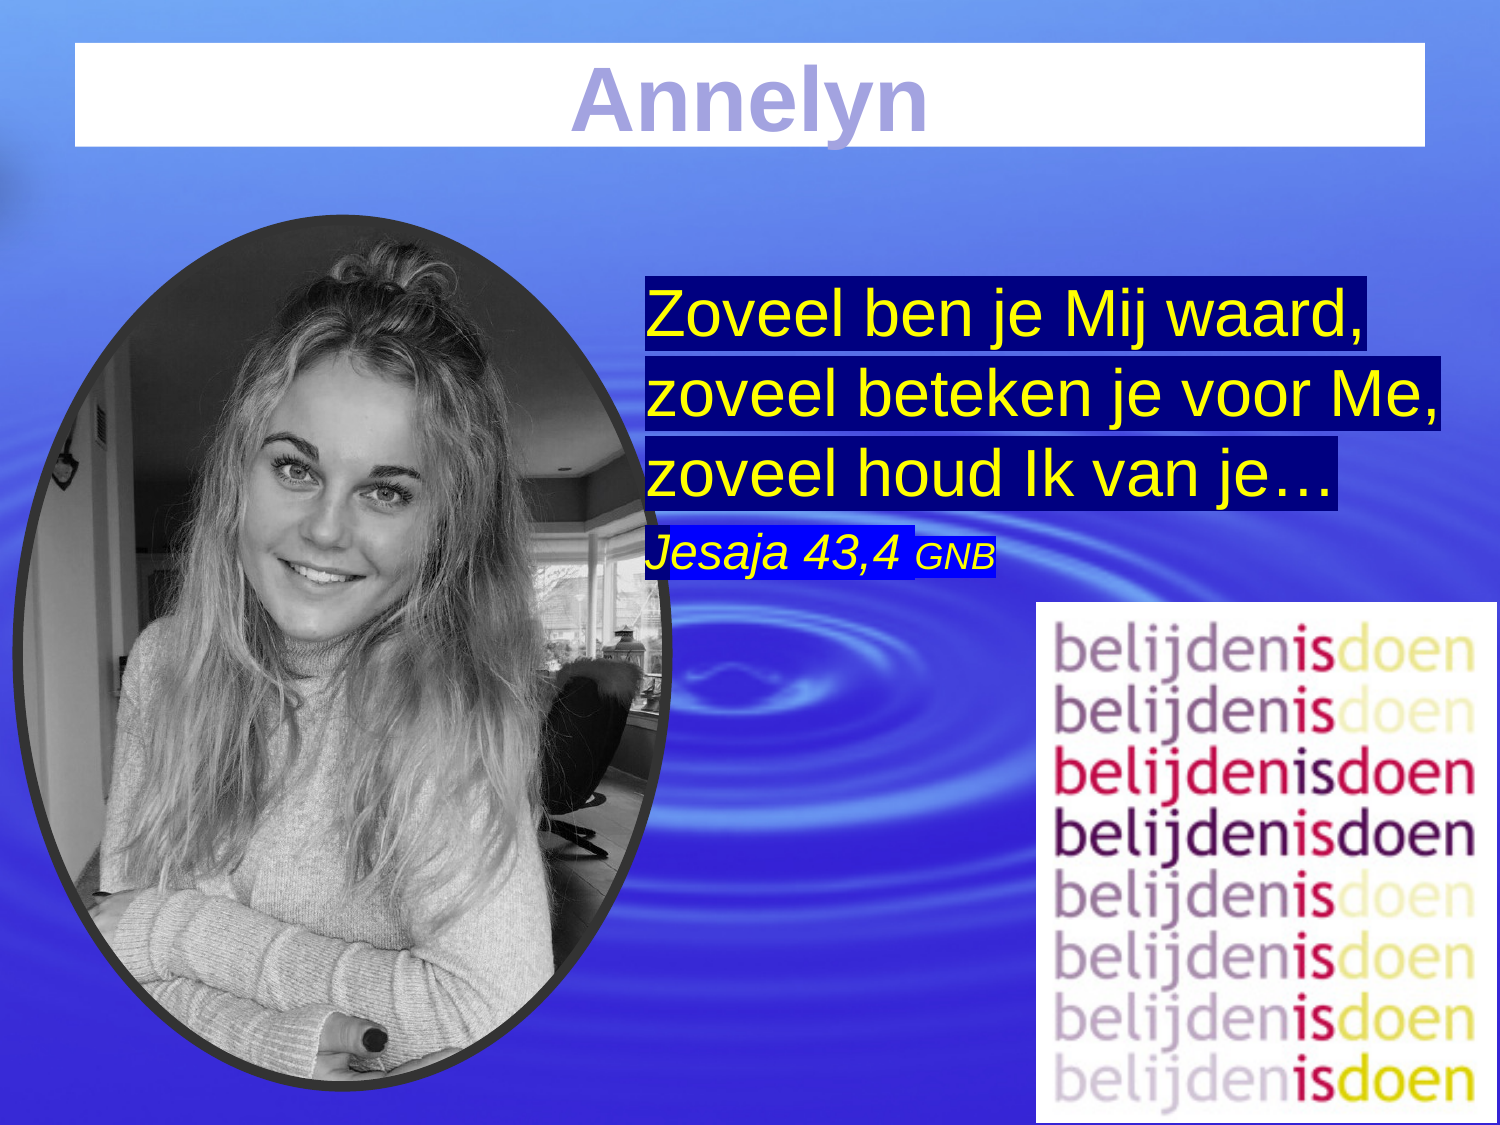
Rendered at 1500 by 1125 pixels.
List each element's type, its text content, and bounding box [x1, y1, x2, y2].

list Zoveel ben je Mij waard, zoveel beteken je voor Me, zoveel houd Ik van je… Jesaja 43,4 GNB [672, 262, 1471, 1005]
title Annelyn [75, 42, 1425, 147]
picture [0, 0, 1500, 1125]
